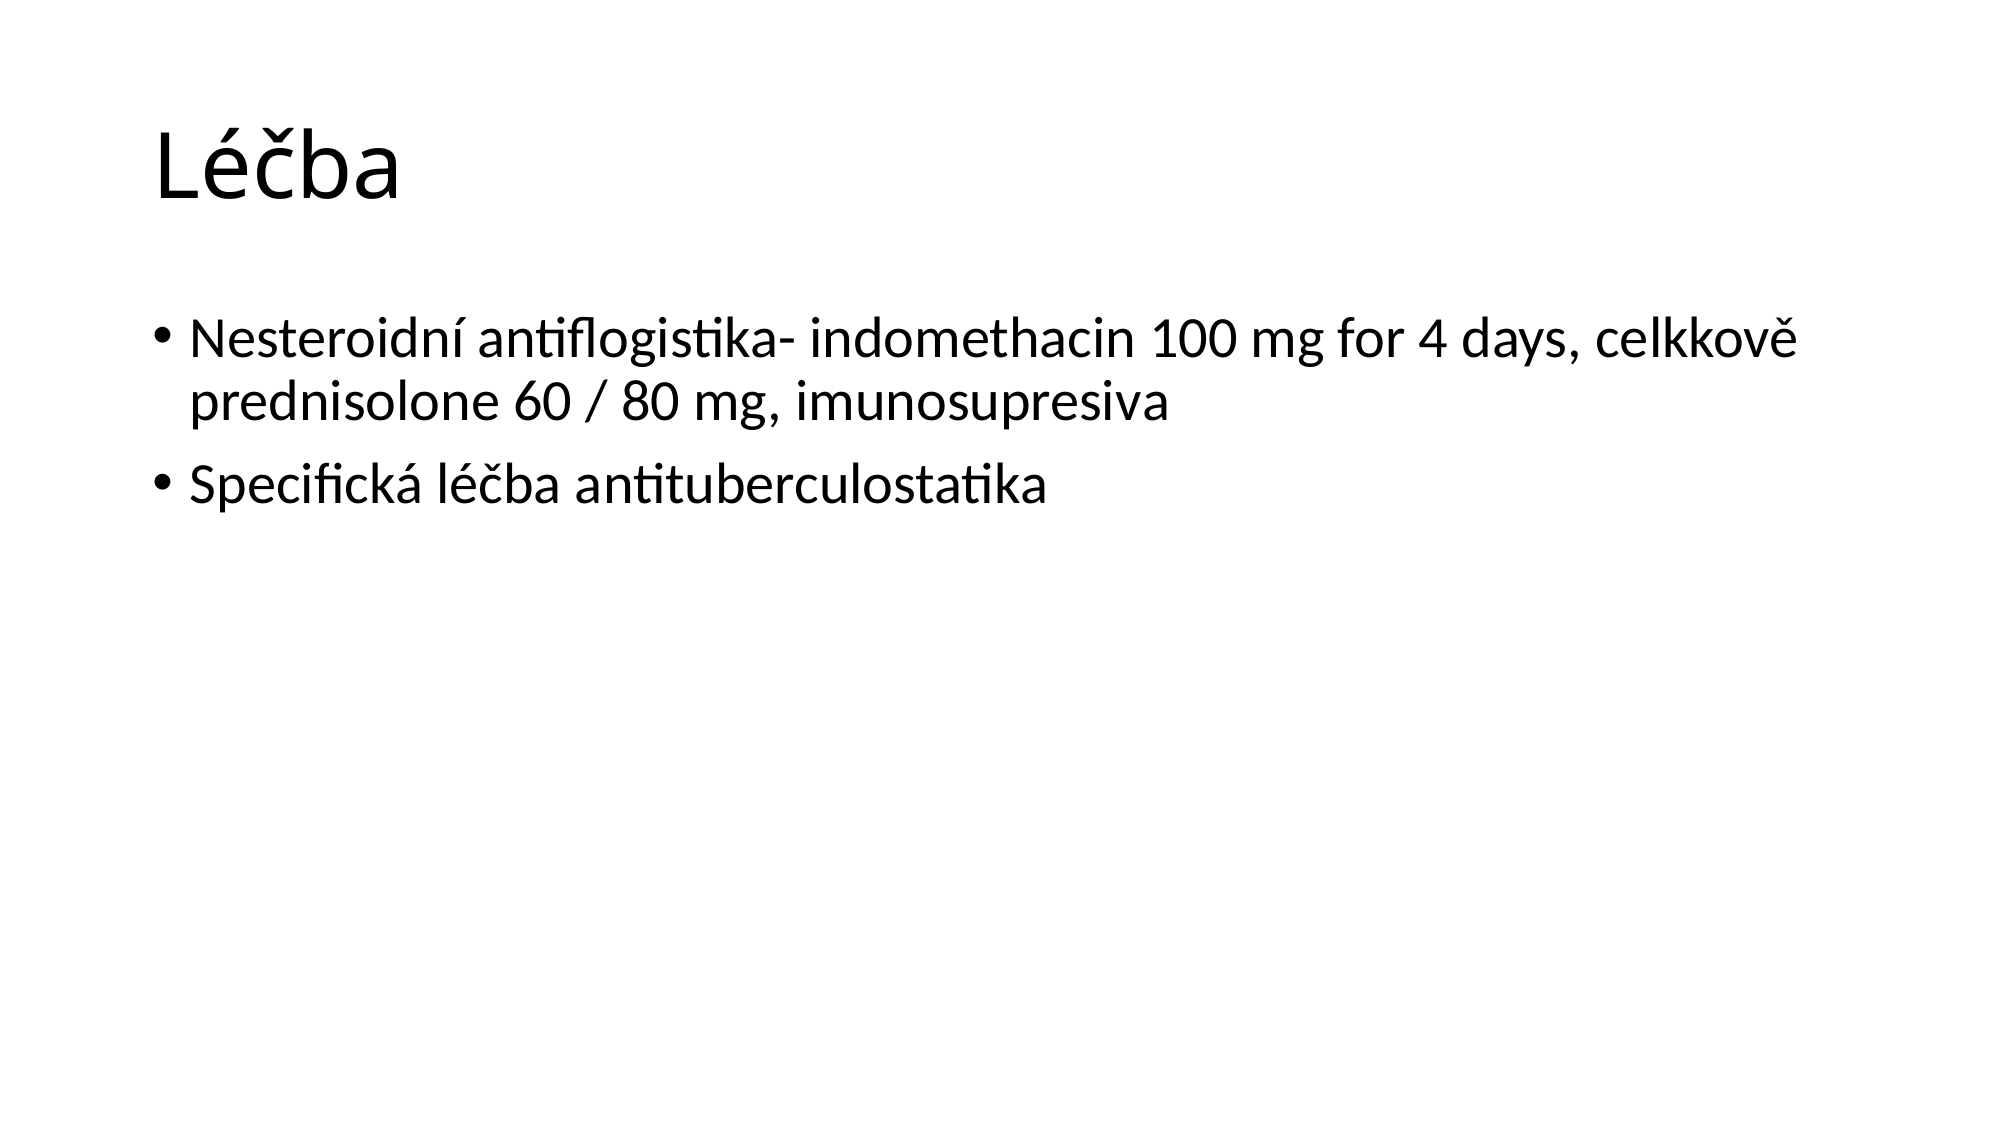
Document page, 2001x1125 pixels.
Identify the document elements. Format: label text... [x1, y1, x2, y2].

list Nesteroidní antiflogistika- indomethacin 100 mg for 4 days, celkkově prednisolone 60 / 80 mg, imunosupresiva Specifická léčba antituberculostatika [137, 299, 1863, 1014]
title Léčba [137, 59, 1863, 278]
